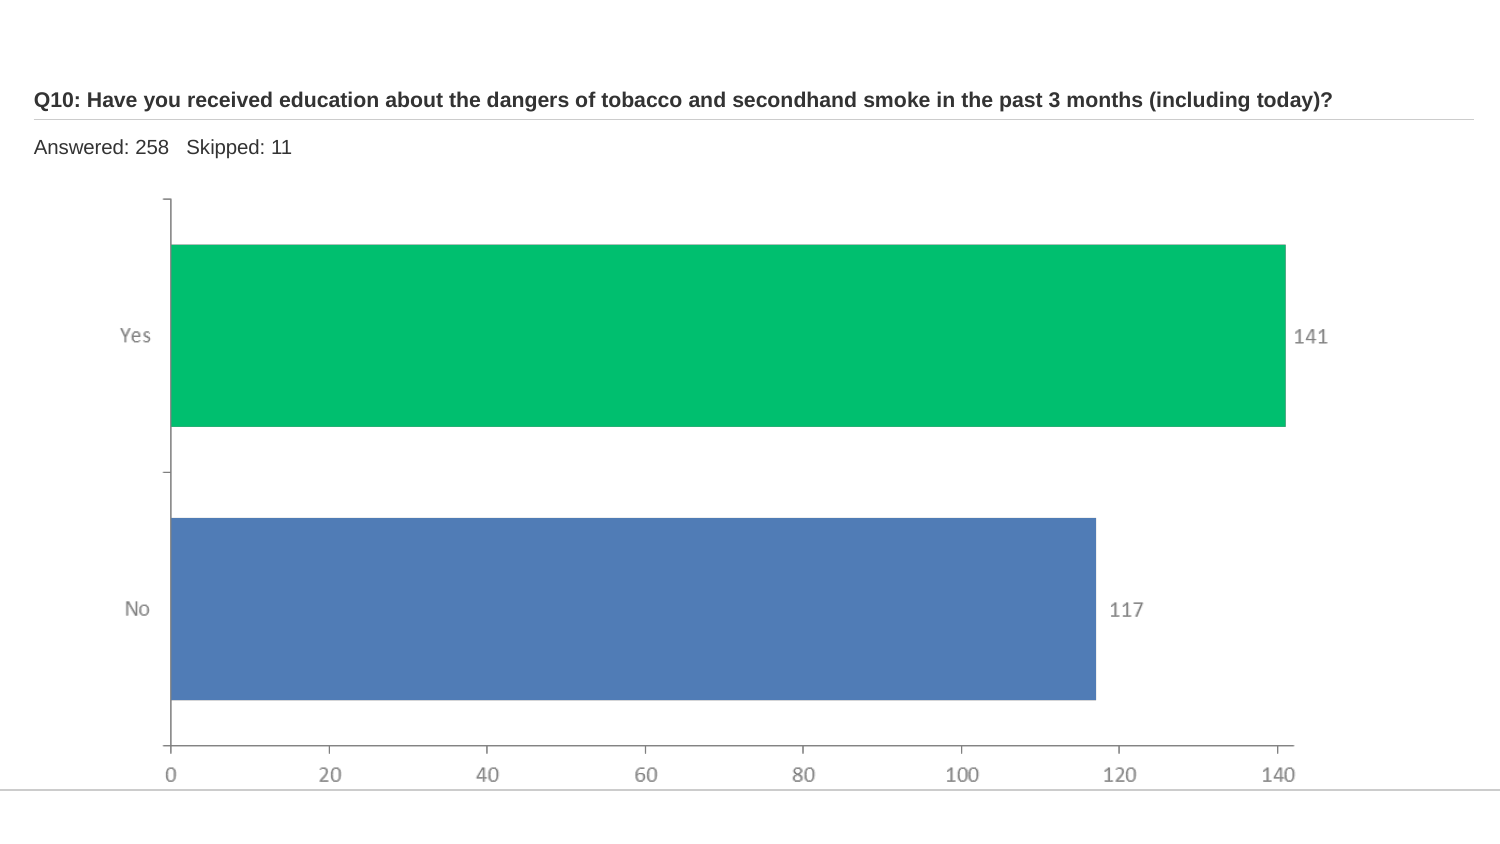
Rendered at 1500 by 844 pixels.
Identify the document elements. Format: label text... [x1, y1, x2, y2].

picture [105, 174, 1336, 803]
list Answered: 258 Skipped: 11 [19, 127, 1369, 167]
title Q10: Have you received education about the dangers of tobacco and secondhand smoke in the past 3 months (including today)? [18, 54, 1369, 119]
